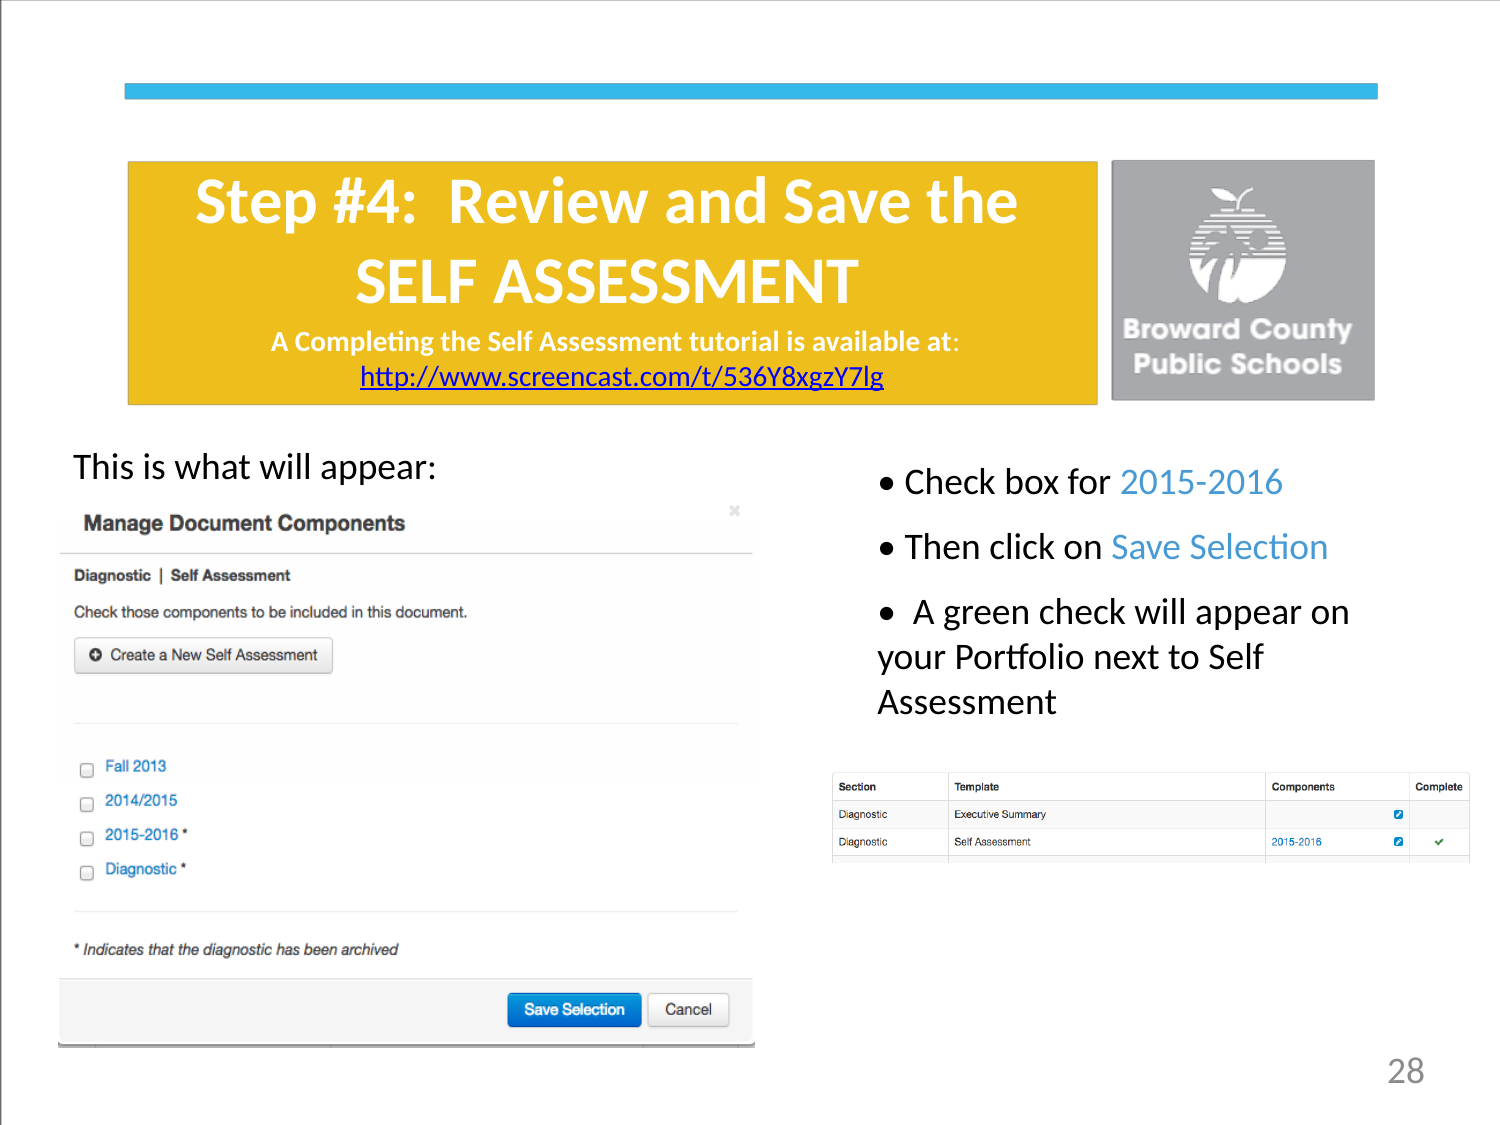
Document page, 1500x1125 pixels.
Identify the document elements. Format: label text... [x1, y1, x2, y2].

slide_number 28 [1080, 1046, 1425, 1103]
text_box Step #4: Review and Save the SELF ASSESSMENT [127, 149, 1088, 325]
text_box A Completing the Self Assessment tutorial is available at: http://www.screencast.com/t/536Y8xgzY7lg [162, 274, 1075, 435]
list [1111, 165, 1373, 401]
text_box This is what will appear: [58, 434, 704, 492]
picture [826, 764, 1481, 863]
text_box • Check box for 2015-2016 • Then click on Save Selection • A green check will appear on your Portfolio next to Self Assessment [862, 449, 1425, 730]
picture [58, 493, 755, 1048]
